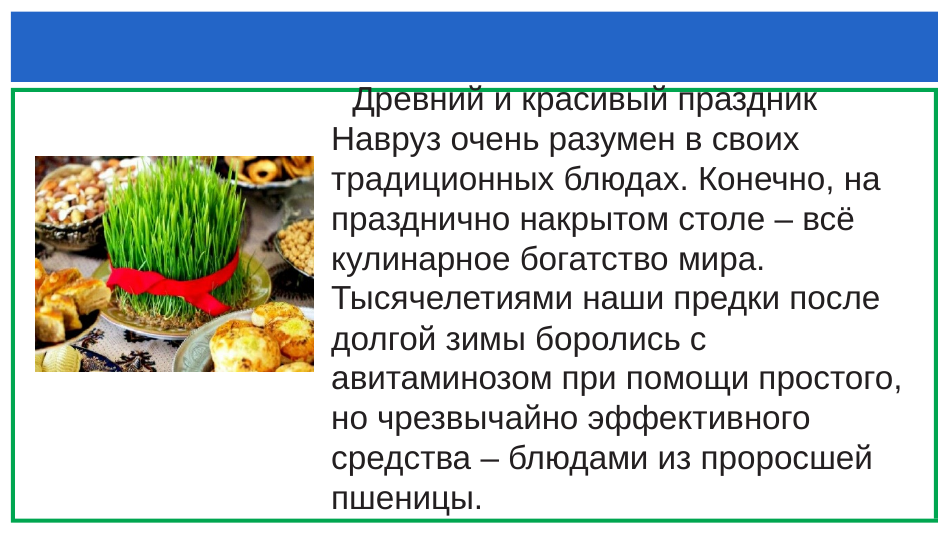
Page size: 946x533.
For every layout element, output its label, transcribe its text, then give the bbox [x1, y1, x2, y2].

picture [35, 156, 315, 372]
list Древний и красивый праздник Навруз очень разумен в своих традиционных блюдах. Конечно, на празднично накрытом столе – всё кулинарное богатство мира. Тысячелетиями наши предки после долгой зимы боролись с авитаминозом при помощи простого, но чрезвычайно эффективного средства – блюдами из проросшей пшеницы. [331, 77, 922, 372]
